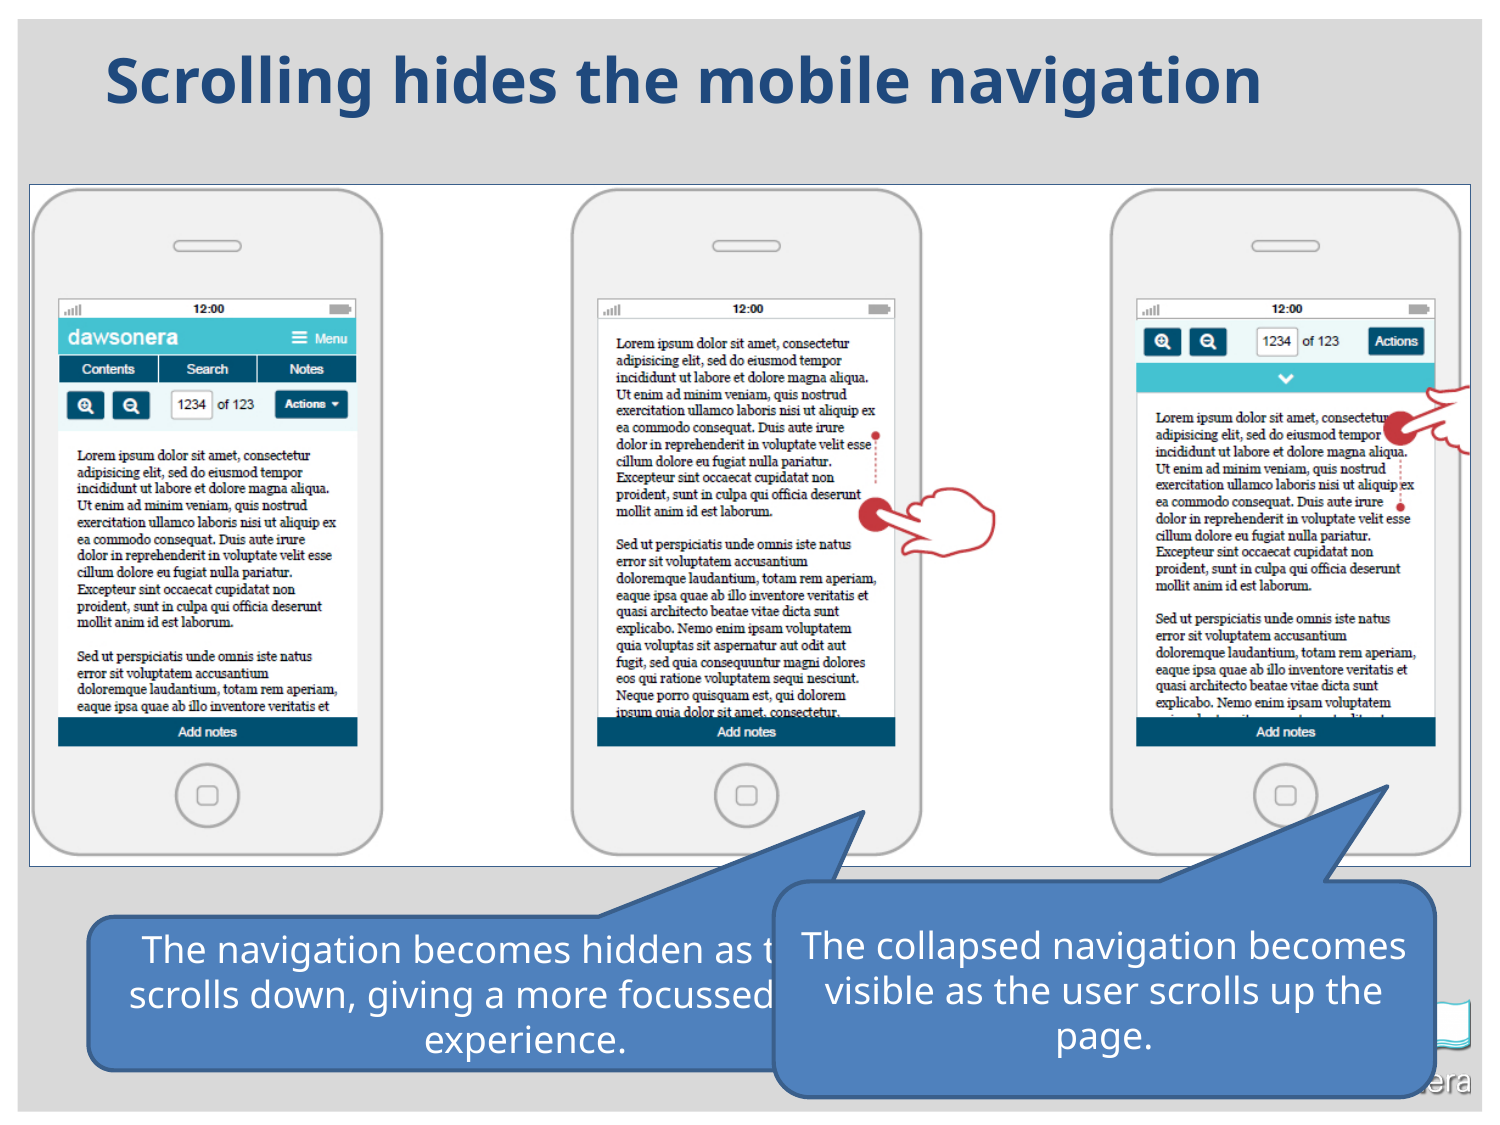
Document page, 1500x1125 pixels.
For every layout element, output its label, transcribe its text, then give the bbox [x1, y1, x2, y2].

text_box [16, 17, 1484, 1114]
text_box Scrolling hides the mobile navigation [0, 0, 1471, 173]
text_box The navigation becomes hidden as the user scrolls down, giving a more focussed reading experience. [86, 875, 838, 1073]
picture [1257, 995, 1471, 1098]
text_box The collapsed navigation becomes visible as the user scrolls up the page. [771, 875, 1438, 1100]
picture [29, 184, 1471, 867]
